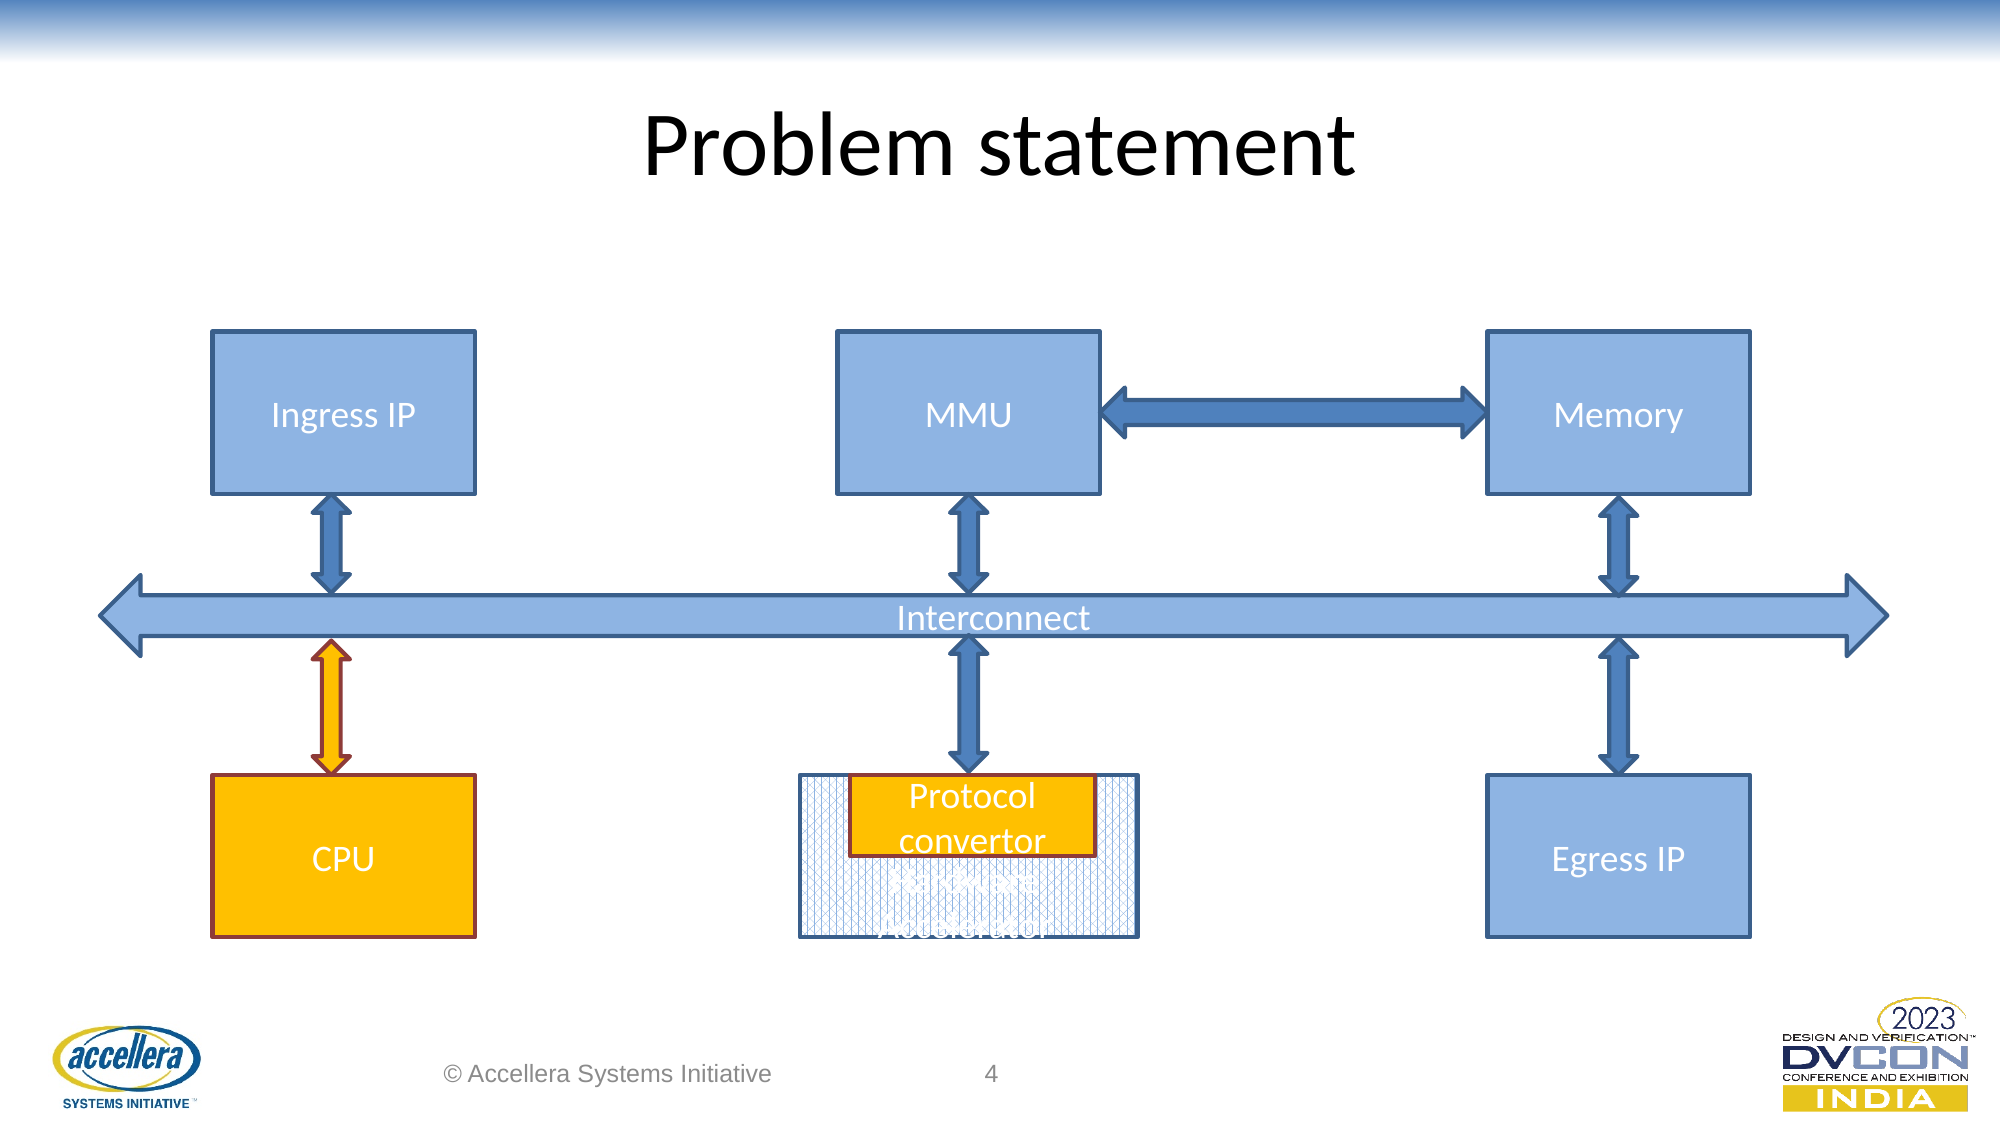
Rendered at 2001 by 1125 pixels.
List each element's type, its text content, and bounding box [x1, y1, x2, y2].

text_box [1097, 385, 1490, 440]
title Problem statement [99, 45, 1900, 233]
text_box [1598, 495, 1640, 599]
picture [48, 1021, 204, 1112]
text_box [948, 491, 990, 596]
footer © Accellera Systems Initiative [366, 1042, 800, 1103]
text_box CPU [210, 773, 477, 939]
text_box Ingress IP [210, 329, 477, 496]
text_box MMU [835, 329, 1102, 496]
text_box Memory [1485, 329, 1752, 496]
text_box [948, 632, 990, 773]
picture [1782, 996, 1976, 1112]
text_box Interconnect [97, 573, 1890, 659]
slide_number 4 [800, 1042, 1184, 1103]
text_box Protocol convertor [848, 773, 1097, 858]
text_box Hardware Accelerator [798, 773, 1140, 939]
text_box [1598, 636, 1640, 778]
text_box Egress IP [1485, 773, 1752, 939]
text_box [310, 491, 352, 596]
text_box [310, 638, 352, 778]
